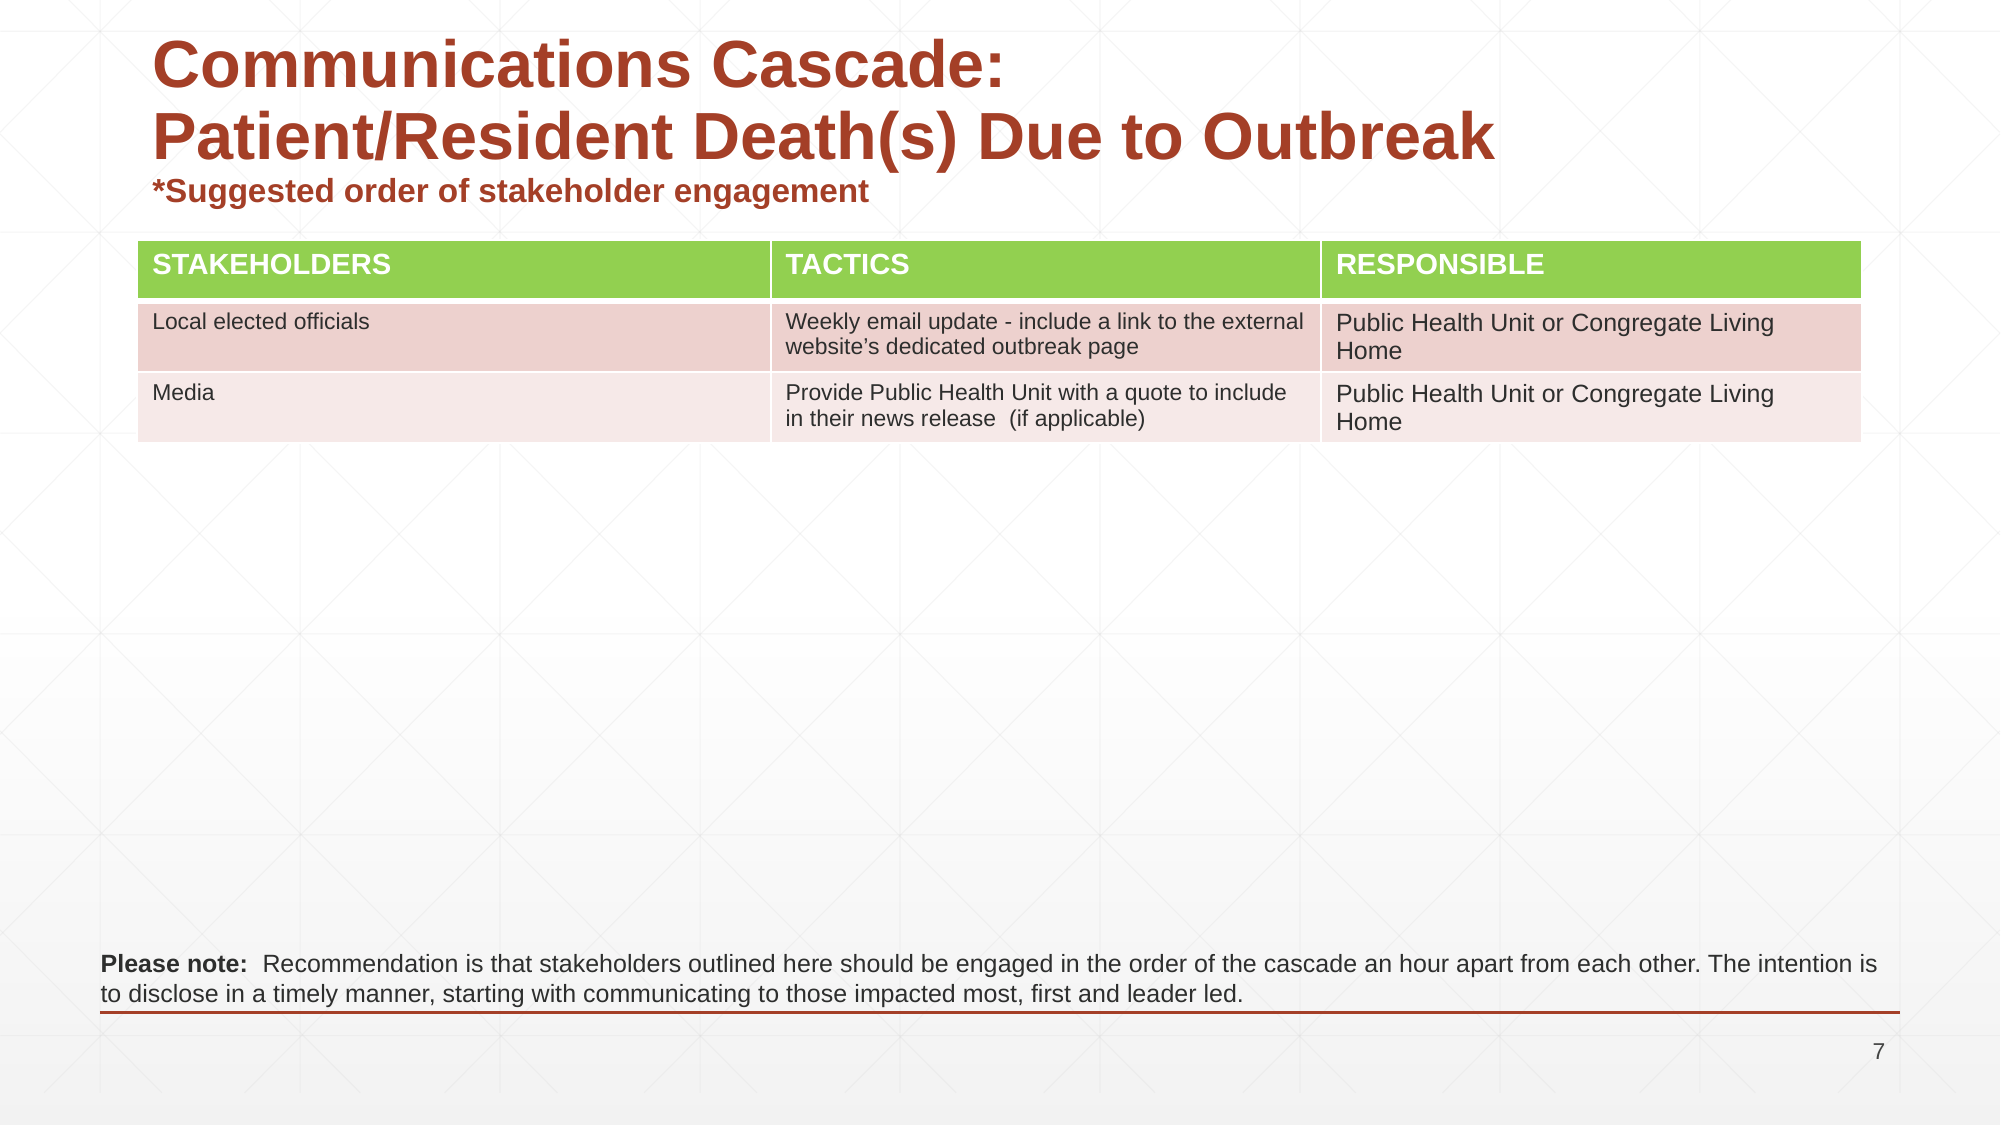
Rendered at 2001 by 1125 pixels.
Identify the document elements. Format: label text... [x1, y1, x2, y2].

table_cell Provide Public Health Unit with a quote to include in their news release (if applicable) [772, 373, 1320, 442]
table_cell Media [138, 373, 770, 442]
table_header RESPONSIBLE [1322, 241, 1861, 298]
table_cell Public Health Unit or Congregate Living Home [1322, 373, 1861, 442]
text_box Please note: Recommendation is that stakeholders outlined here should be engaged in the order of the cascade an hour apart from each other. The intention is to disclose in a timely manner, starting with communicating to those impacted most, first and leader led. [85, 940, 1901, 1016]
title Communications Cascade: Patient/Resident Death(s) Due to Outbreak *Suggested order of stakeholder engagement [137, 0, 1863, 218]
table_cell Local elected officials [138, 304, 770, 371]
table_header TACTICS [772, 241, 1320, 298]
table_cell Public Health Unit or Congregate Living Home [1322, 304, 1861, 371]
table_cell Weekly email update - include a link to the external website’s dedicated outbreak page [772, 304, 1320, 371]
slide_number 7 [1749, 1031, 1901, 1069]
table_header STAKEHOLDERS [138, 241, 770, 298]
